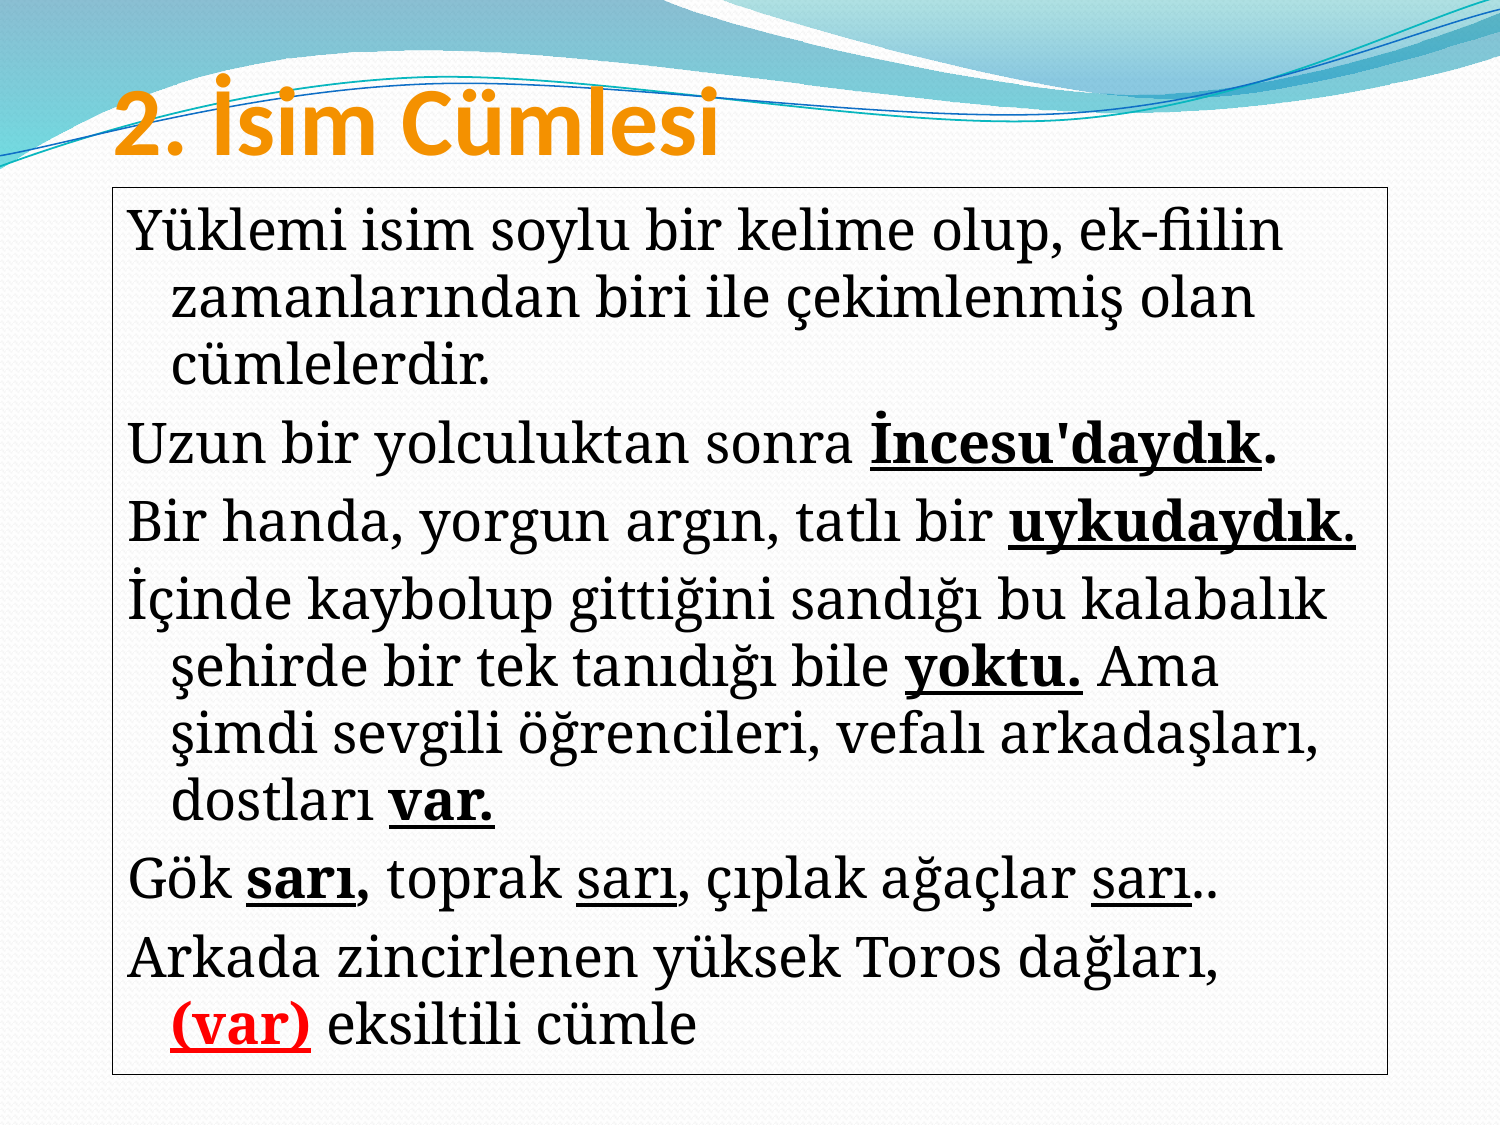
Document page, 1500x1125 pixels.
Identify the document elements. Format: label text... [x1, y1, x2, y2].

title 2. İsim Cümlesi [112, 50, 1388, 175]
list Yüklemi isim soylu bir kelime olup, ek-fiilin zamanlarından biri ile çekimlenmiş olan cümlelerdir. Uzun bir yolculuktan sonra İncesu'daydık. Bir handa, yorgun argın, tatlı bir uykudaydık. İçinde kaybolup gittiğini sandığı bu kalabalık şehirde bir tek tanıdığı bile yoktu. Ama şimdi sevgili öğrencileri, vefalı arkadaşları, dostları var. Gök sarı, toprak sarı, çıplak ağaçlar sarı.. Arkada zincirlenen yüksek Toros dağları, (var) eksiltili cümle [112, 187, 1388, 1075]
